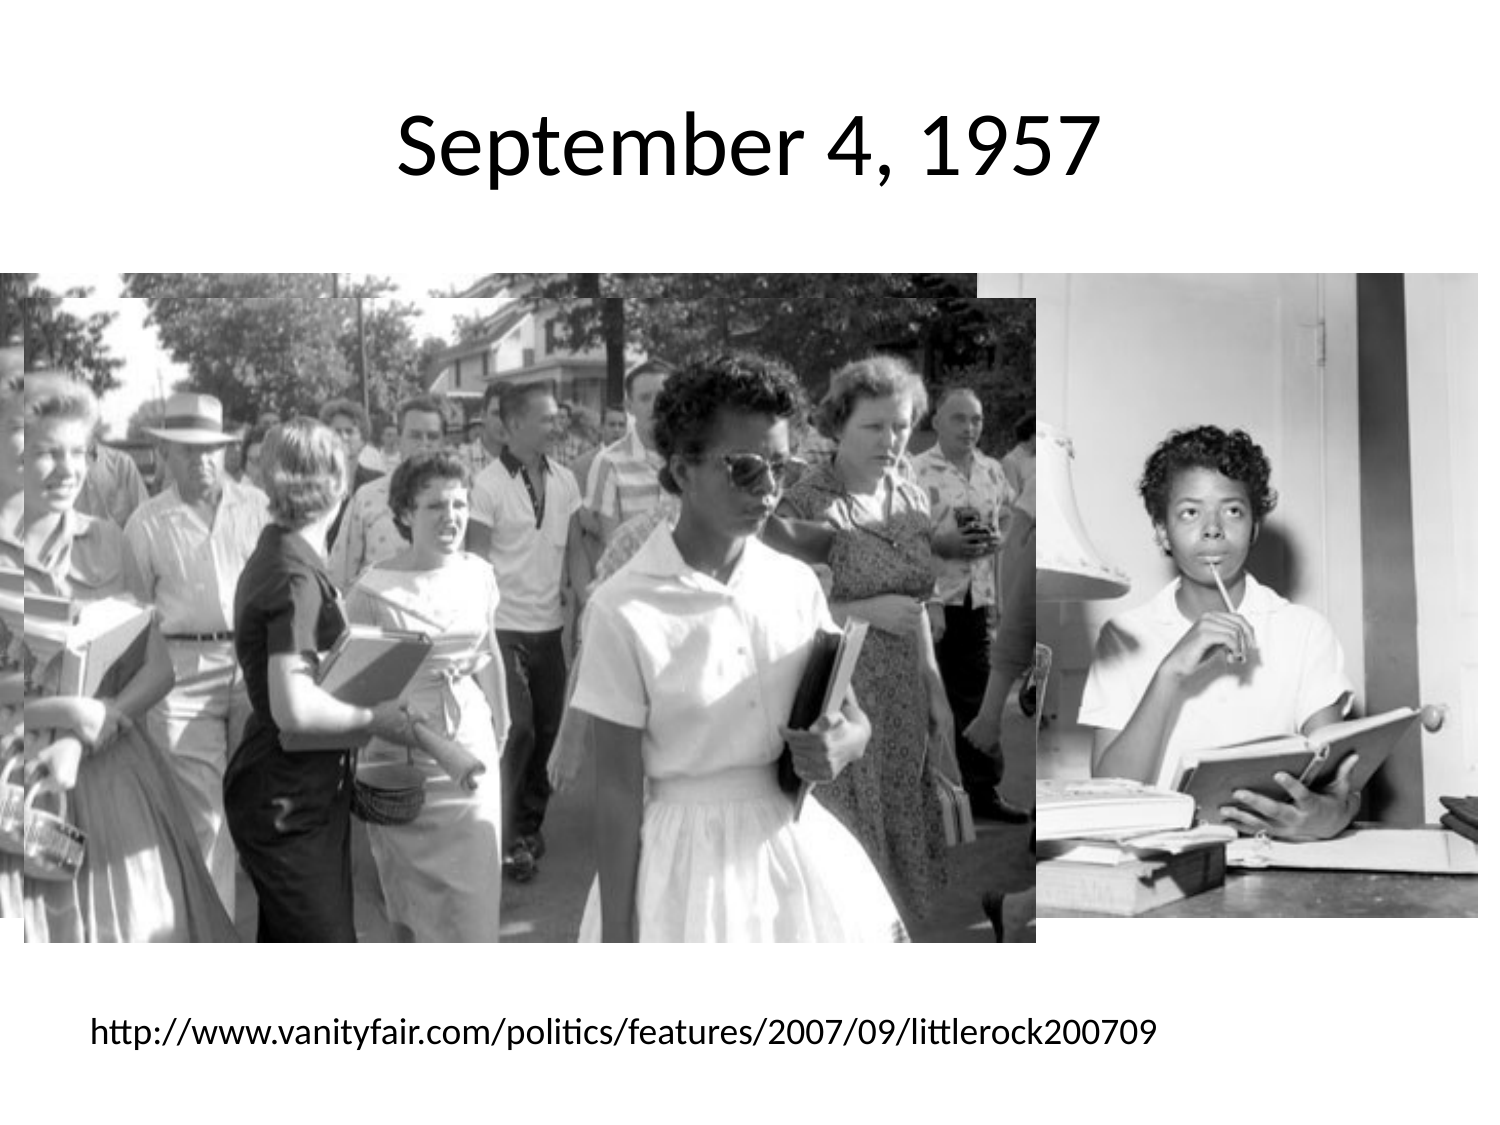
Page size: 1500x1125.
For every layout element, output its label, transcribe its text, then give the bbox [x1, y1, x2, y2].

text_box http://www.vanityfair.com/politics/features/2007/09/littlerock200709 [75, 999, 1450, 1060]
picture [0, 273, 1478, 943]
title September 4, 1957 [75, 45, 1425, 233]
